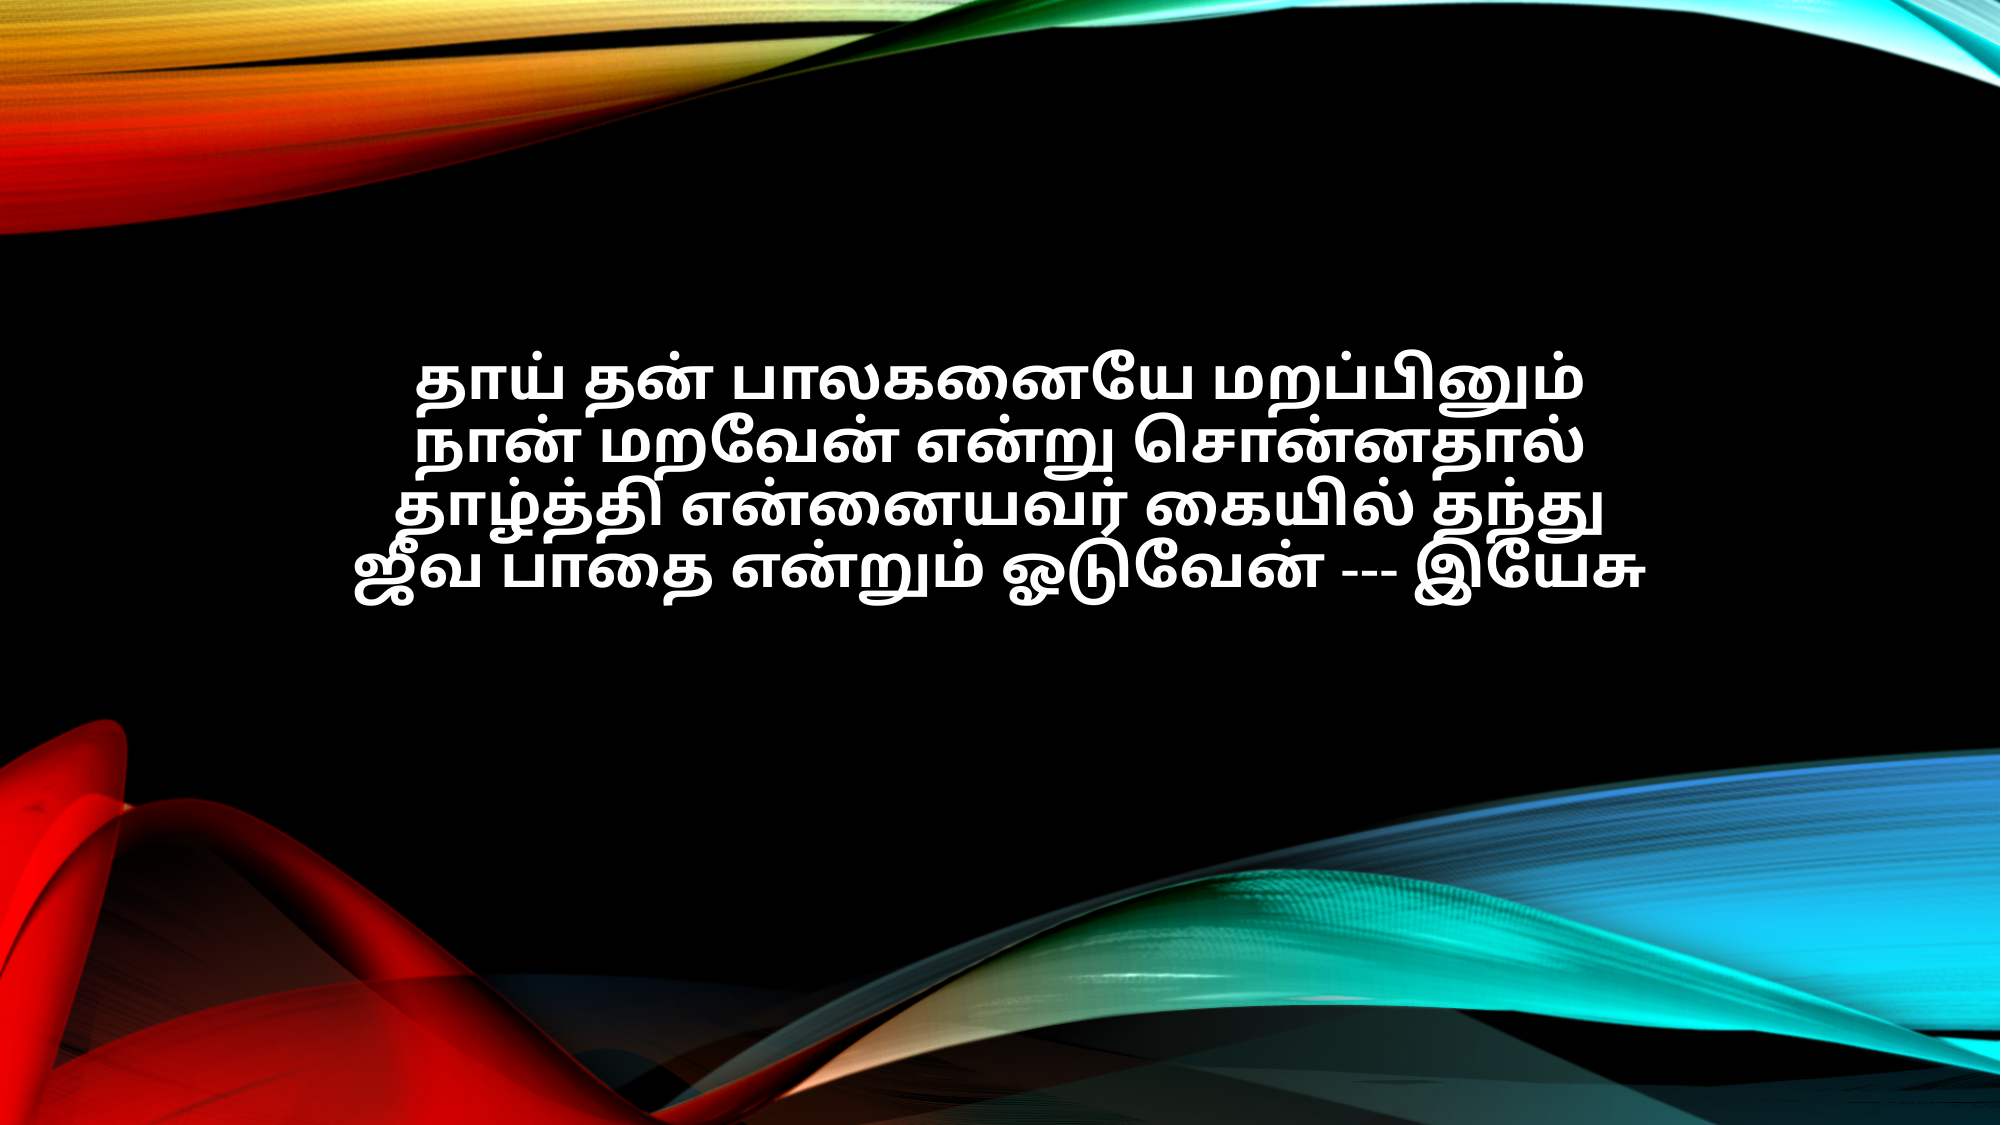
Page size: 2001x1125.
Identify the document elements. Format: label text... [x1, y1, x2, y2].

subtitle தாய் தன் பாலகனையே மறப்பினும் நான் மறவேன் என்று சொன்னதால் தாழ்த்தி என்னையவர் கையில் தந்து ஜீவ பாதை என்றும் ஓடுவேன் --- இயேசு [0, 0, 2000, 1125]
